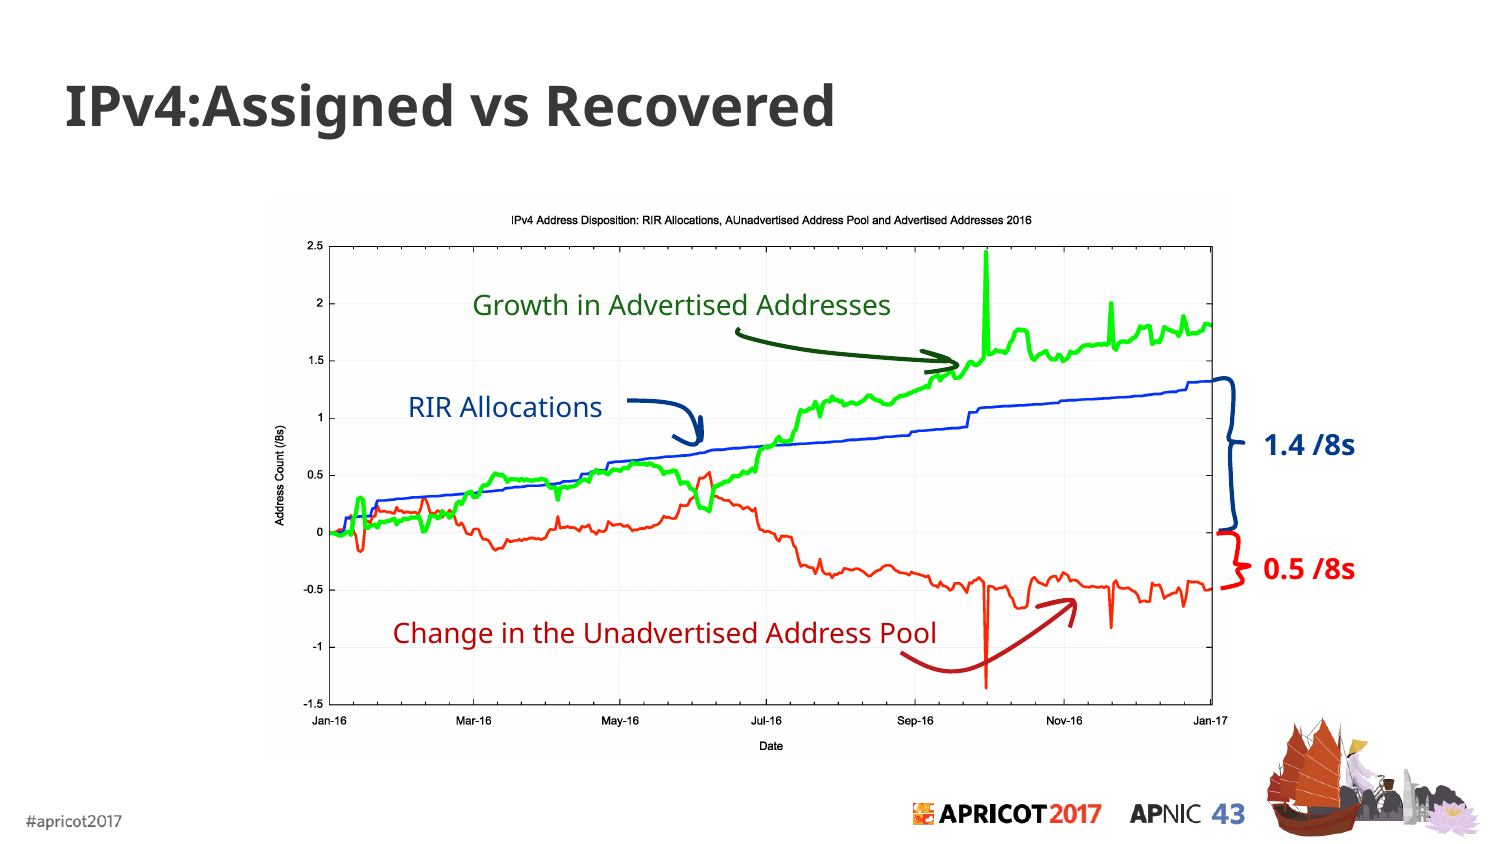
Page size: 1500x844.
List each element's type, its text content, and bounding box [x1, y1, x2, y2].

text_box 1.4 /8s [1248, 419, 1414, 470]
text_box [1236, 439, 1246, 445]
text_box 0.5 /8s [1248, 543, 1414, 594]
text_box [1236, 532, 1248, 588]
picture [268, 196, 1232, 759]
title IPv4:Assigned vs Recovered [64, 40, 1436, 168]
